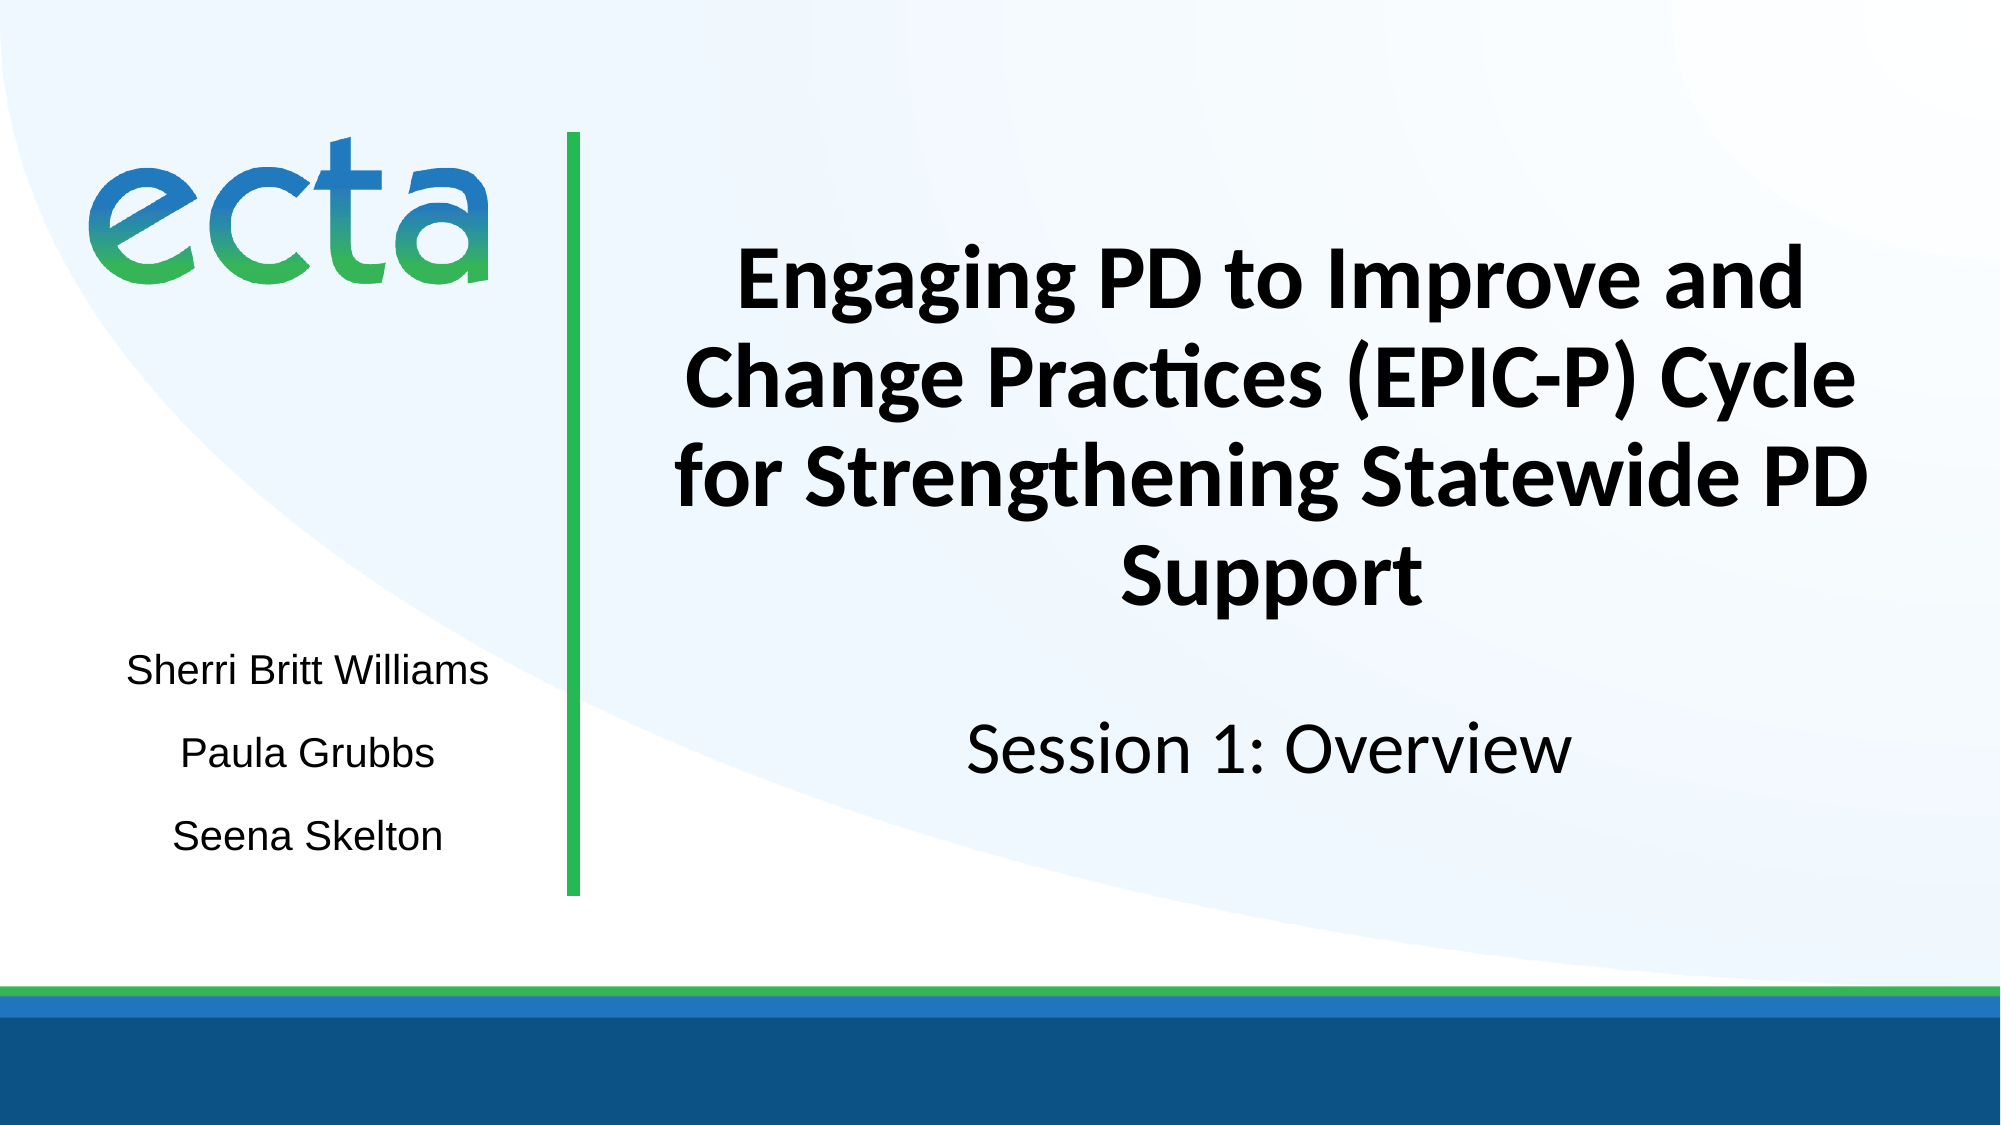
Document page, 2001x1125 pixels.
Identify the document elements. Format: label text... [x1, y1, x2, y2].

text_box Seena Skelton [21, 760, 572, 908]
subtitle Sherri Britt Williams [88, 594, 505, 677]
text_box Paula Grubbs [88, 677, 505, 760]
text_box Session 1: Overview [703, 691, 1837, 796]
picture [0, 0, 2001, 1125]
title Engaging PD to Improve and Change Practices (EPIC-P) Cycle for Strengthening Statewide PD Support [634, 120, 1911, 625]
